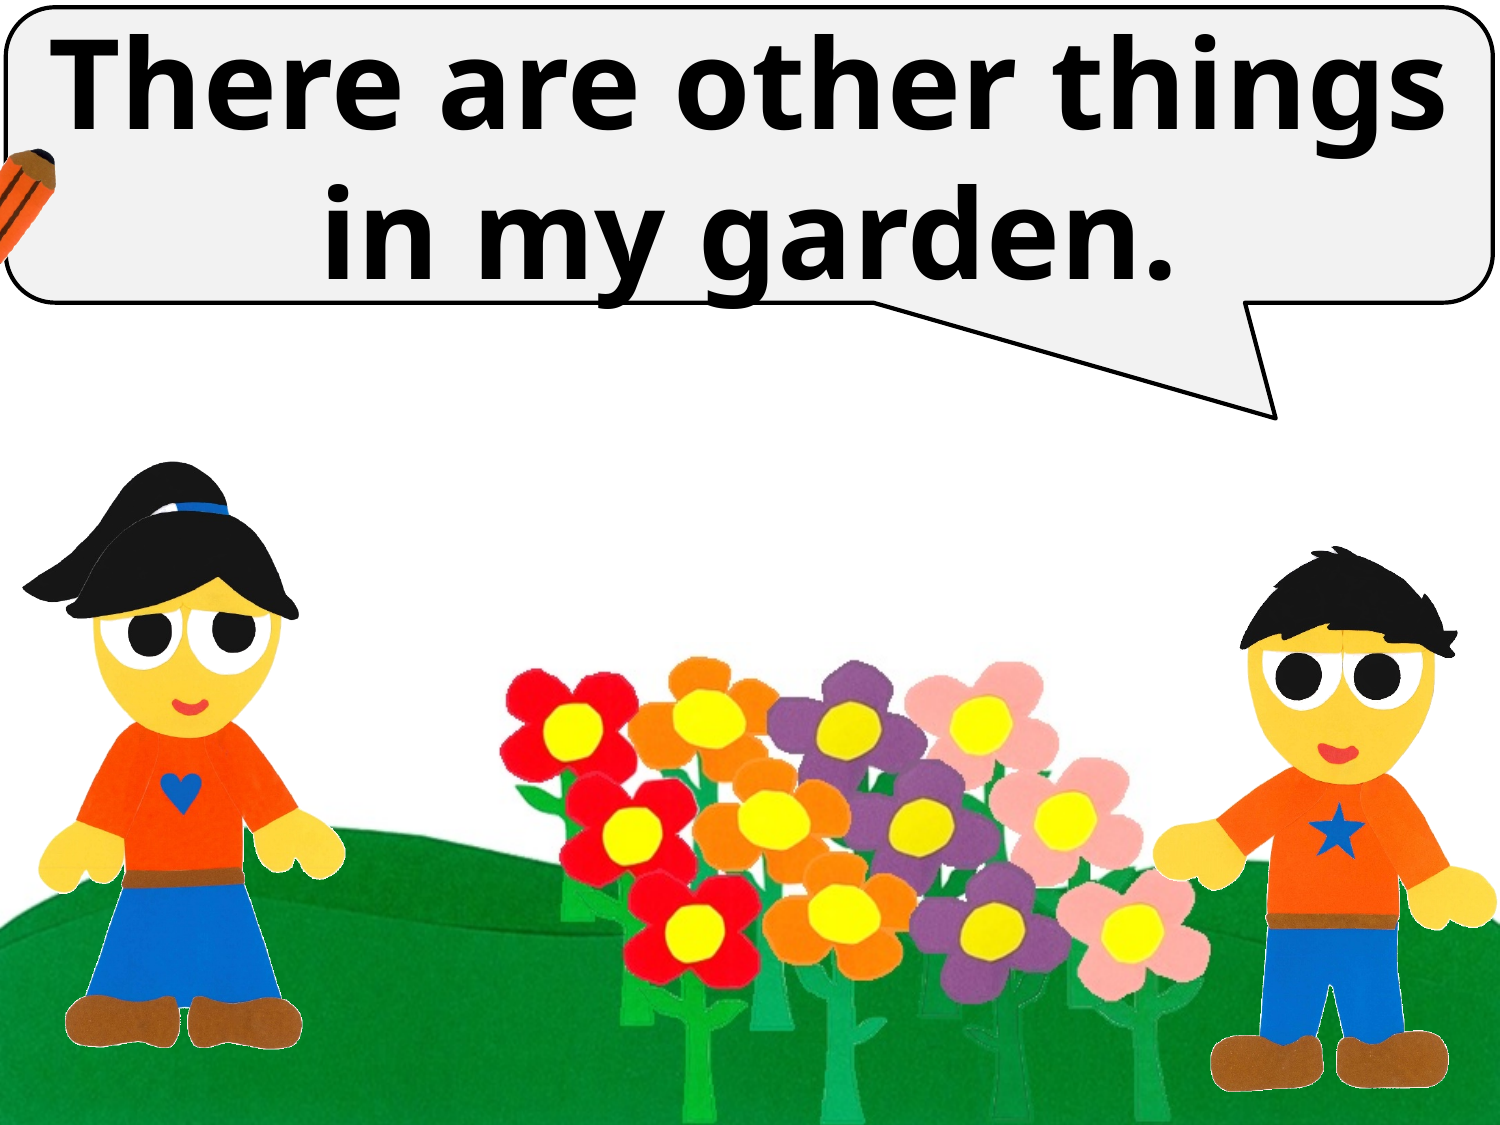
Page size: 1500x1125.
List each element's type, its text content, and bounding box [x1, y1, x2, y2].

picture [0, 424, 1500, 1125]
text_box There are other things in my garden. [3, 5, 1495, 421]
picture [0, 125, 81, 276]
